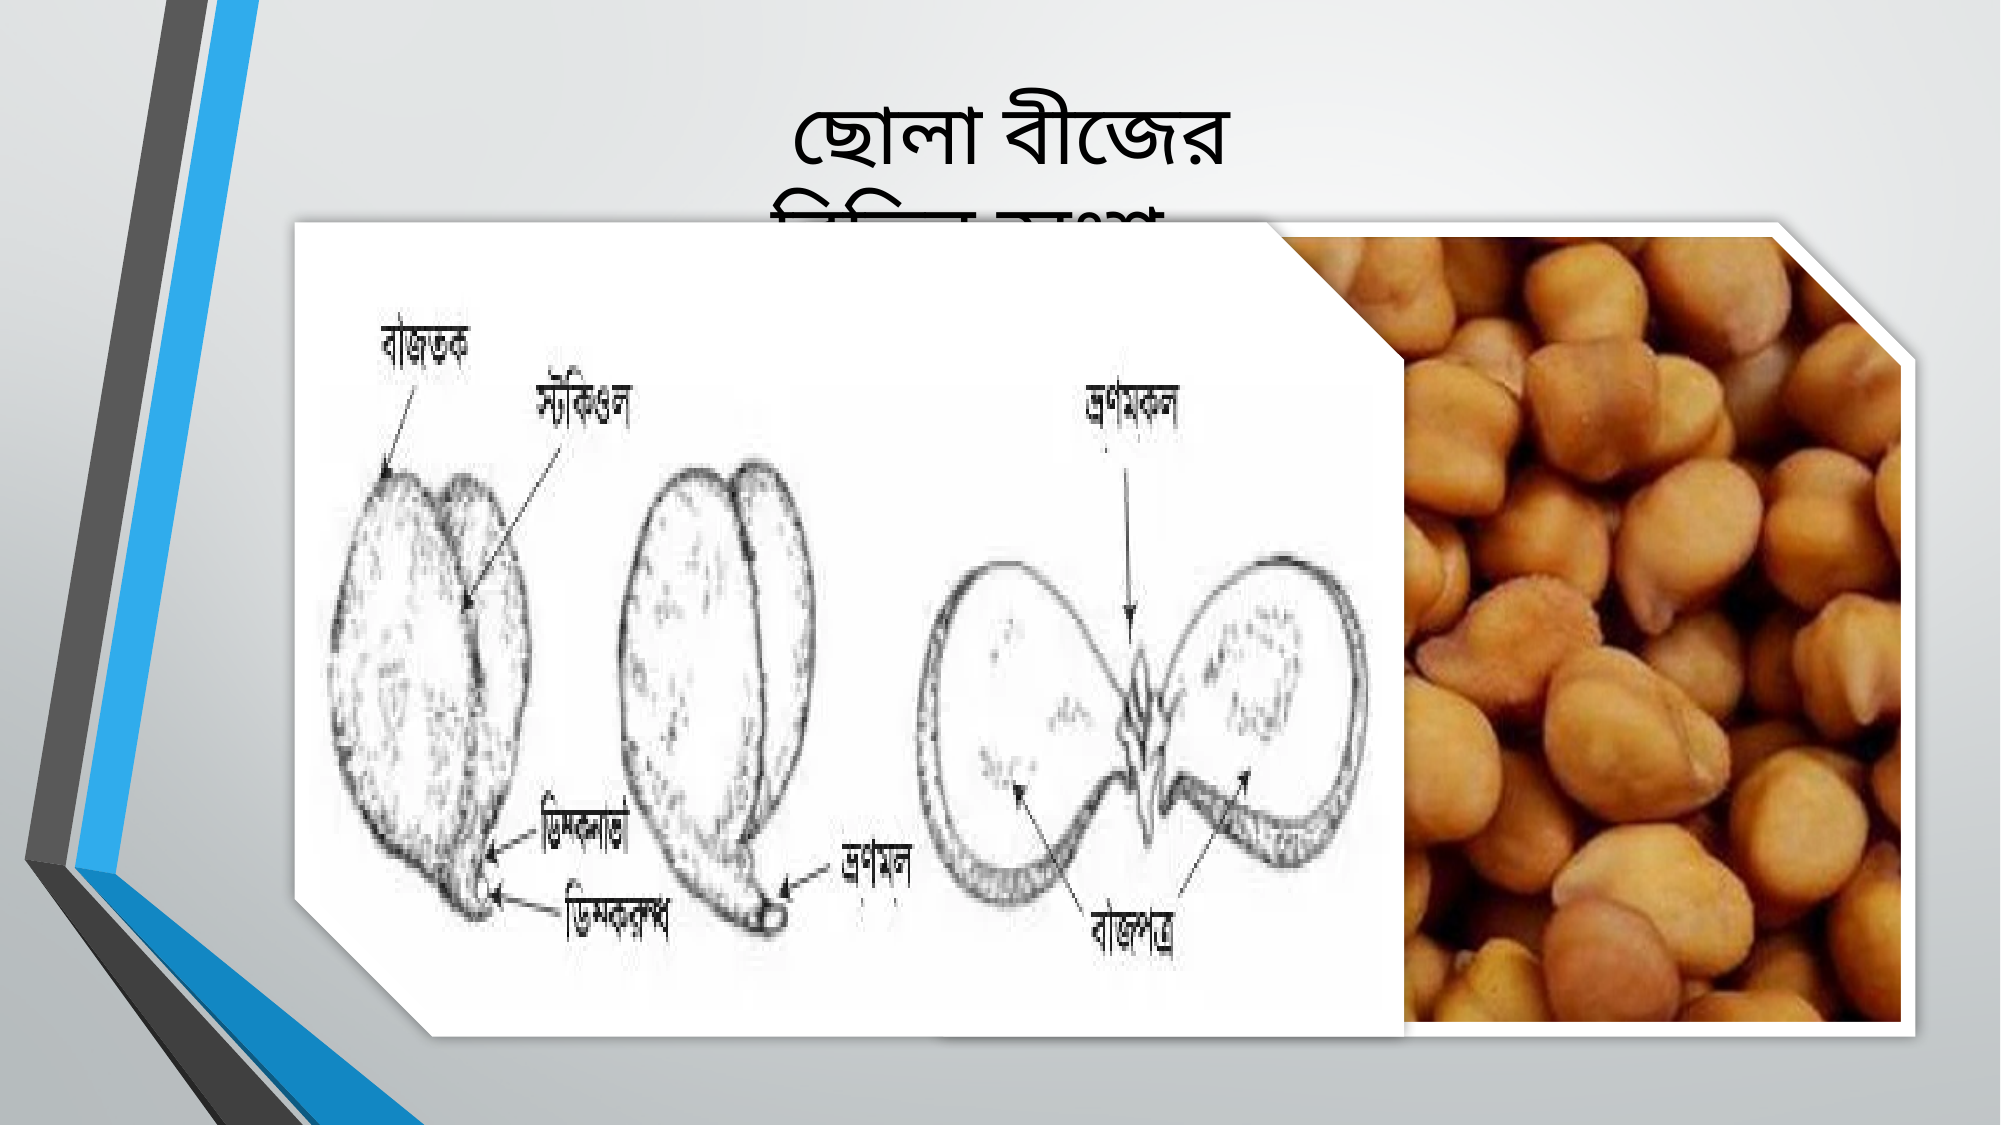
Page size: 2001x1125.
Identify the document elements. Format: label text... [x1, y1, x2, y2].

text_box ছোলা বীজের বিভিন্ন অংশ [756, 73, 1457, 212]
picture [301, 229, 1909, 1030]
